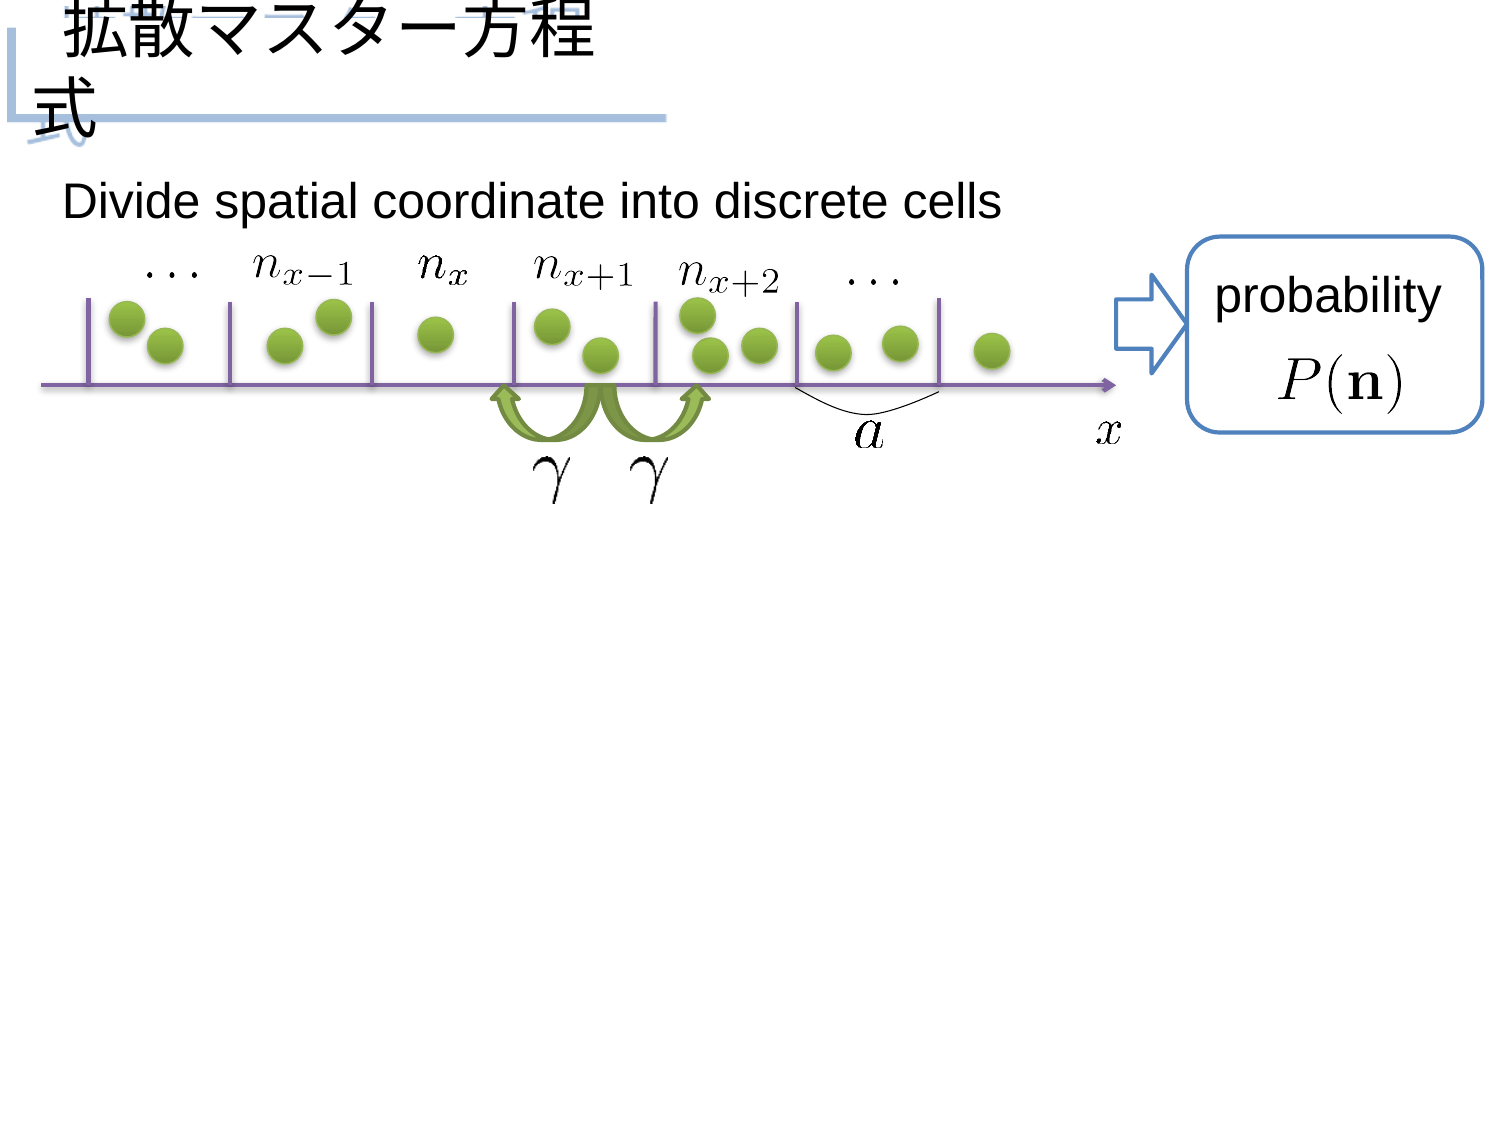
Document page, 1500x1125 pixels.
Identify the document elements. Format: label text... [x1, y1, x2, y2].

text_box [973, 332, 1011, 370]
picture [1277, 354, 1401, 415]
text_box [489, 393, 602, 443]
text_box [1114, 272, 1189, 376]
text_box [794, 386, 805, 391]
picture [629, 455, 668, 504]
picture [855, 420, 884, 448]
picture [417, 255, 467, 286]
text_box [802, 393, 939, 417]
picture [678, 262, 778, 297]
text_box probability [1199, 255, 1457, 330]
text_box [814, 334, 852, 372]
text_box [315, 298, 353, 336]
text_box [565, 393, 597, 436]
text_box [533, 308, 571, 346]
text_box [600, 393, 711, 443]
text_box [266, 327, 304, 365]
text_box [881, 325, 919, 363]
picture [253, 255, 352, 286]
picture [534, 256, 633, 291]
picture [1095, 421, 1121, 444]
picture [531, 455, 571, 504]
text_box [108, 300, 146, 338]
text_box [1184, 234, 1485, 435]
title 拡散マスター方程式 [15, 17, 677, 115]
text_box [582, 337, 620, 375]
picture [848, 279, 899, 286]
text_box [417, 316, 455, 354]
text_box Divide spatial coordinate into discrete cells [47, 160, 1019, 236]
text_box [146, 327, 184, 365]
text_box [741, 327, 779, 365]
text_box [692, 337, 729, 375]
text_box [604, 393, 636, 436]
text_box [679, 305, 717, 335]
picture [147, 271, 197, 278]
